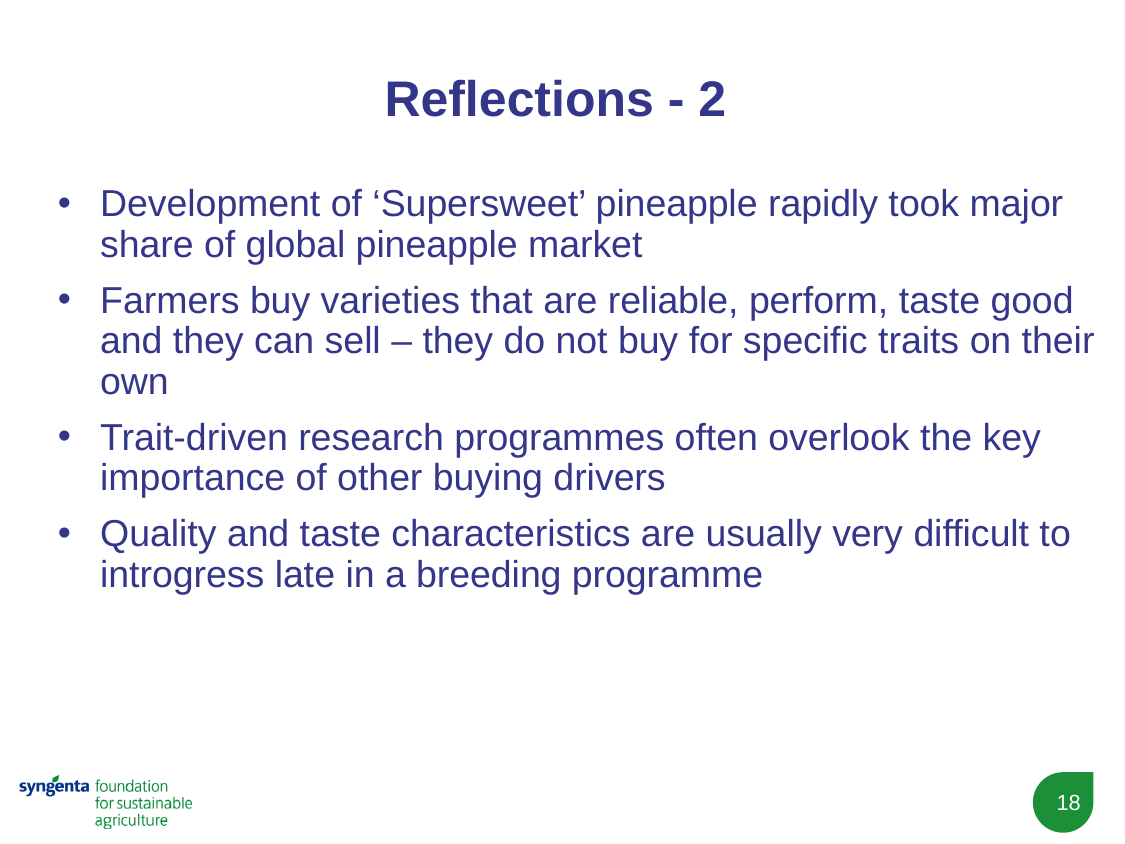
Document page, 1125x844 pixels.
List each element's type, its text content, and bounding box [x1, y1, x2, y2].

picture [19, 775, 192, 829]
text_box Development of ‘Supersweet’ pineapple rapidly took major share of global pineapple market Farmers buy varieties that are reliable, perform, taste good and they can sell – they do not buy for specific traits on their own Trait-driven research programmes often overlook the key importance of other buying drivers Quality and taste characteristics are usually very difficult to introgress late in a breeding programme [42, 176, 1111, 626]
title Reflections - 2 [30, 44, 1095, 156]
